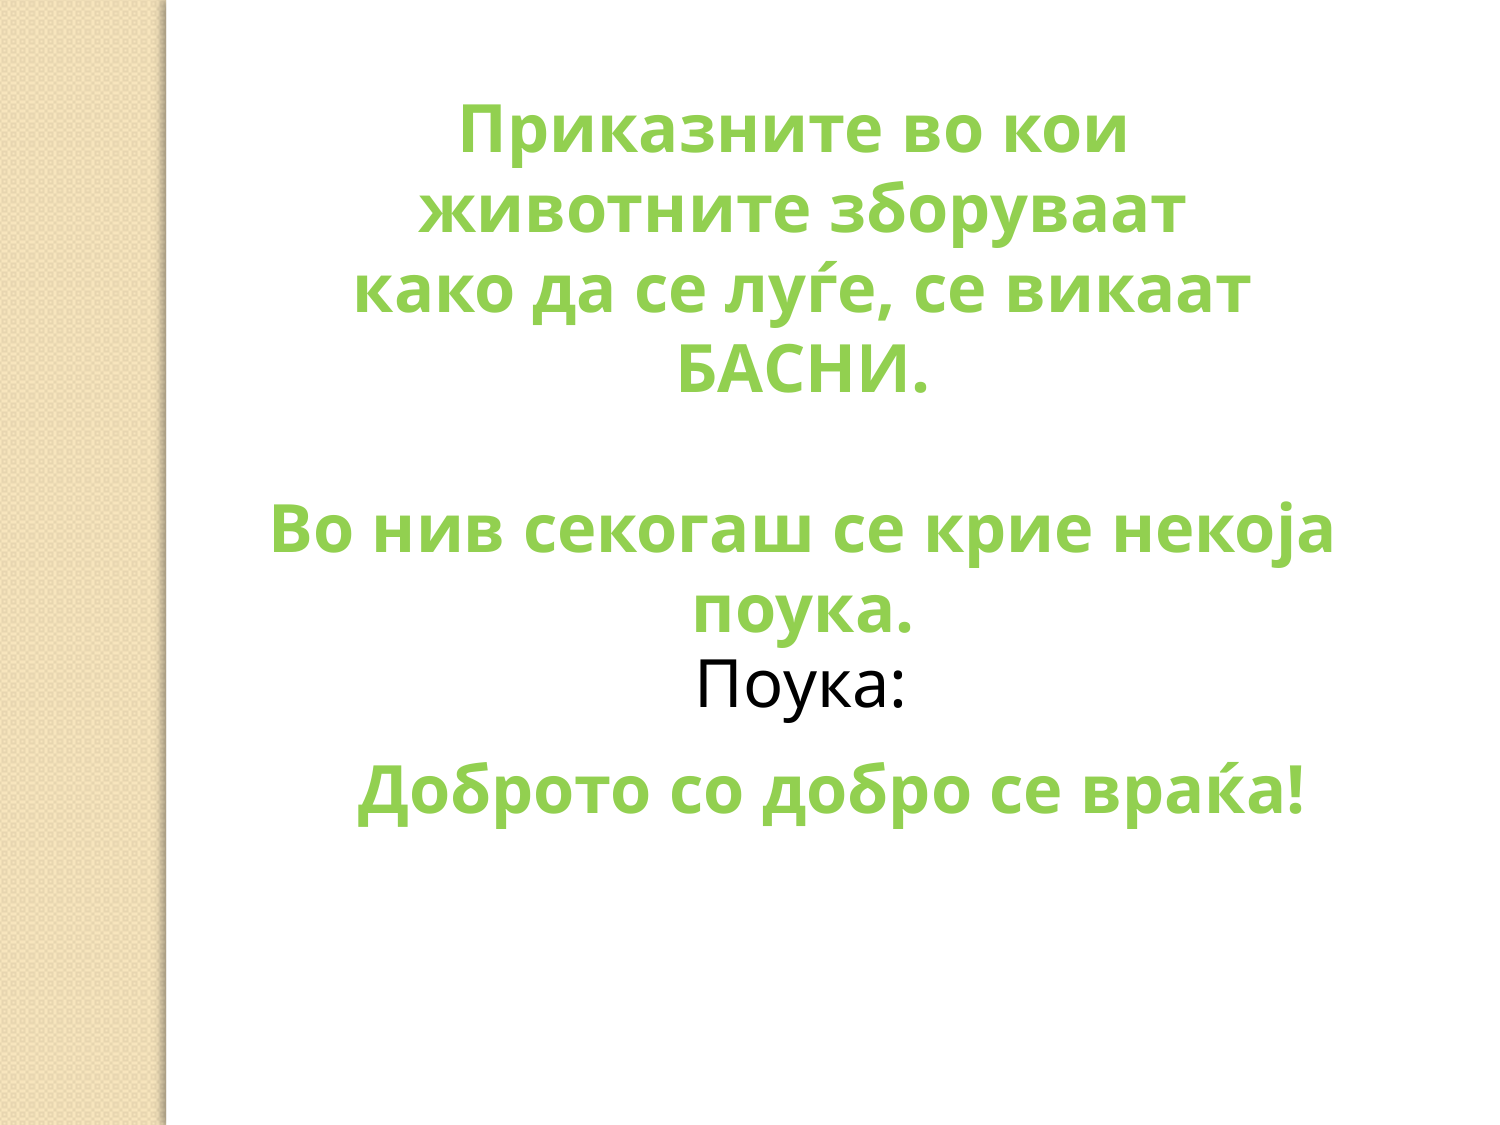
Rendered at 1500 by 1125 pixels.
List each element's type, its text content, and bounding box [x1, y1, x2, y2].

text_box Приказните во кои животните зборуваат како да се луѓе, се викаат БАСНИ. Во нив секогаш се крие некоја поука. [170, 78, 1436, 653]
text_box Доброто со добро се враќа! [199, 739, 1465, 835]
text_box Поука: [195, 653, 1411, 728]
